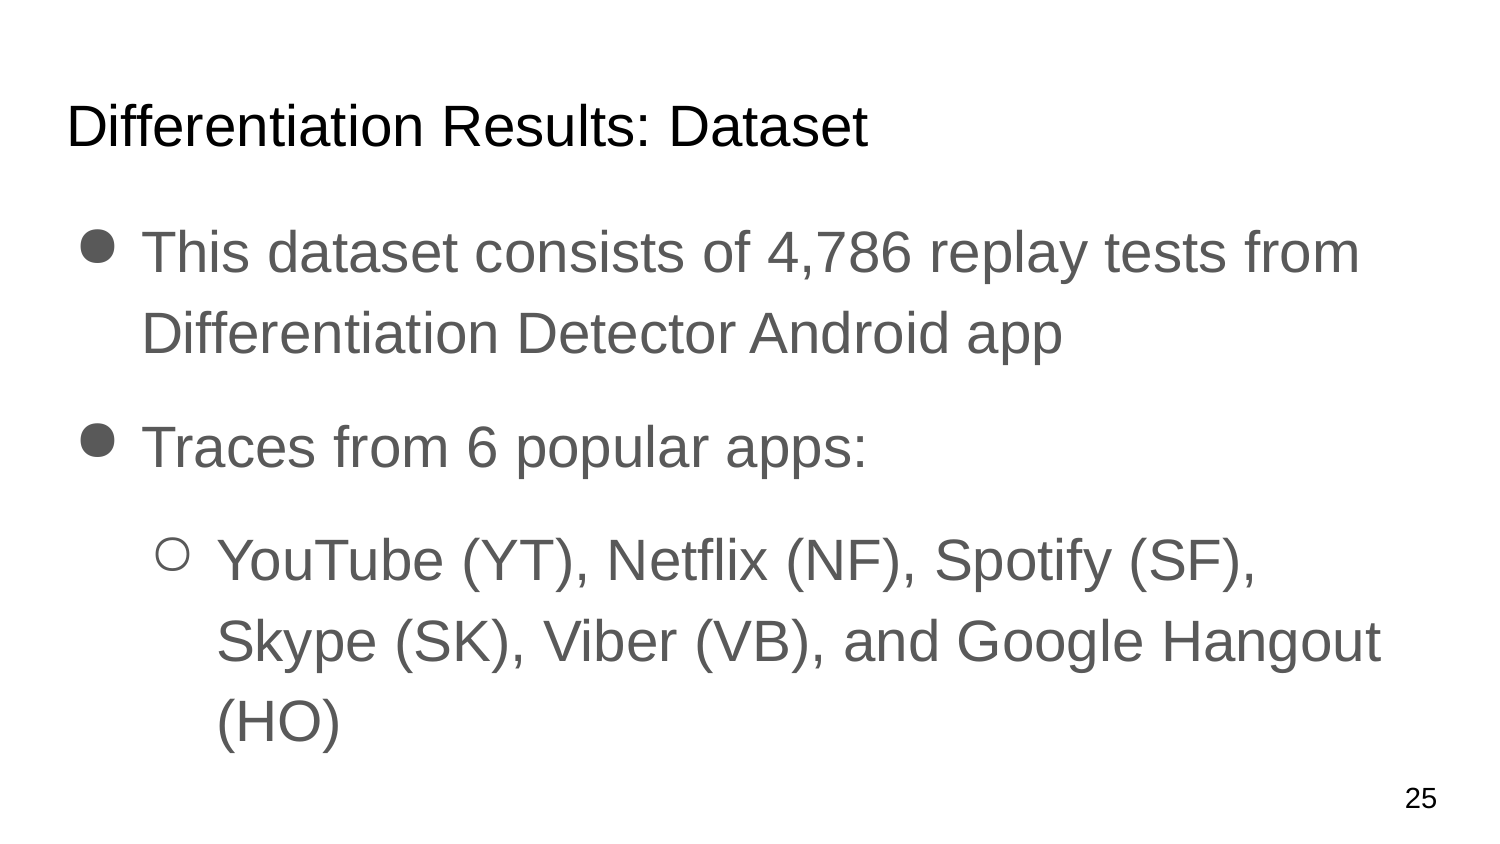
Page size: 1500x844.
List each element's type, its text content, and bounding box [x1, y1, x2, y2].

slide_number ‹#› [1389, 764, 1480, 830]
title Differentiation Results: Dataset [51, 72, 1449, 167]
list This dataset consists of 4,786 replay tests from Differentiation Detector Android app Traces from 6 popular apps: YouTube (YT), Netflix (NF), Spotify (SF), Skype (SK), Viber (VB), and Google Hangout (HO) [51, 189, 1449, 750]
